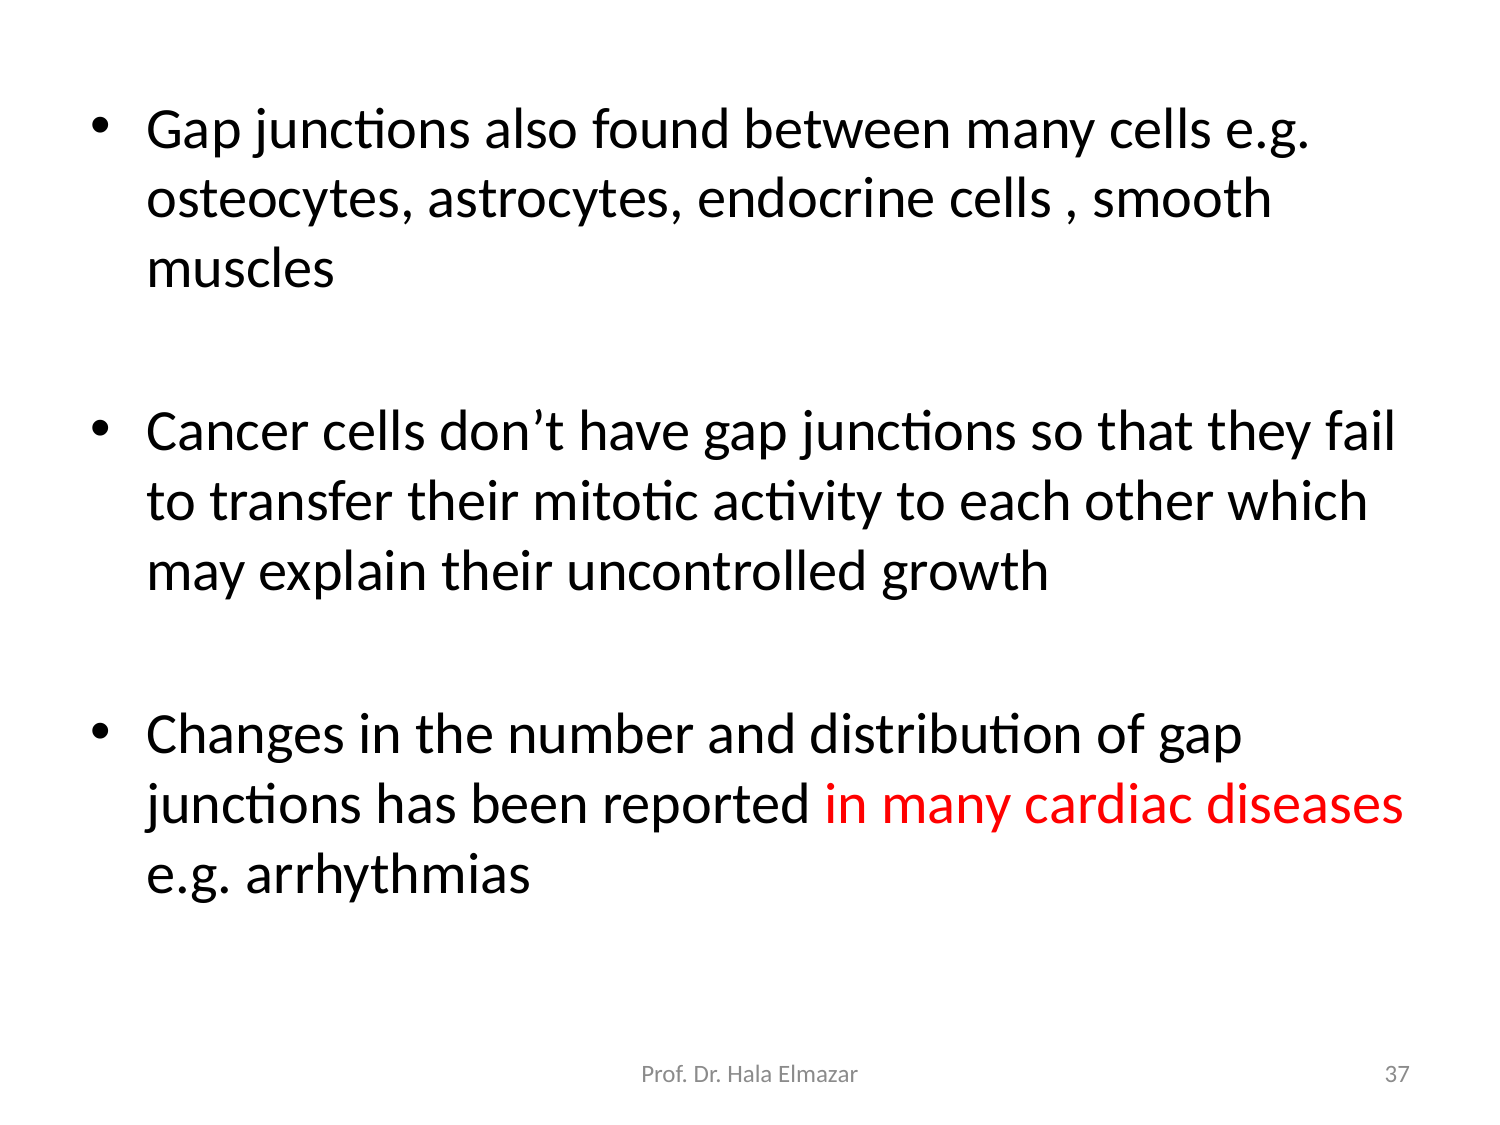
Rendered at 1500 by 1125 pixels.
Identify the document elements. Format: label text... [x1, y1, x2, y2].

slide_number 37 [1074, 1042, 1425, 1103]
footer Prof. Dr. Hala Elmazar [512, 1042, 988, 1103]
list Gap junctions also found between many cells e.g. osteocytes, astrocytes, endocrine cells , smooth muscles Cancer cells don’t have gap junctions so that they fail to transfer their mitotic activity to each other which may explain their uncontrolled growth Changes in the number and distribution of gap junctions has been reported in many cardiac diseases e.g. arrhythmias [75, 82, 1425, 1035]
